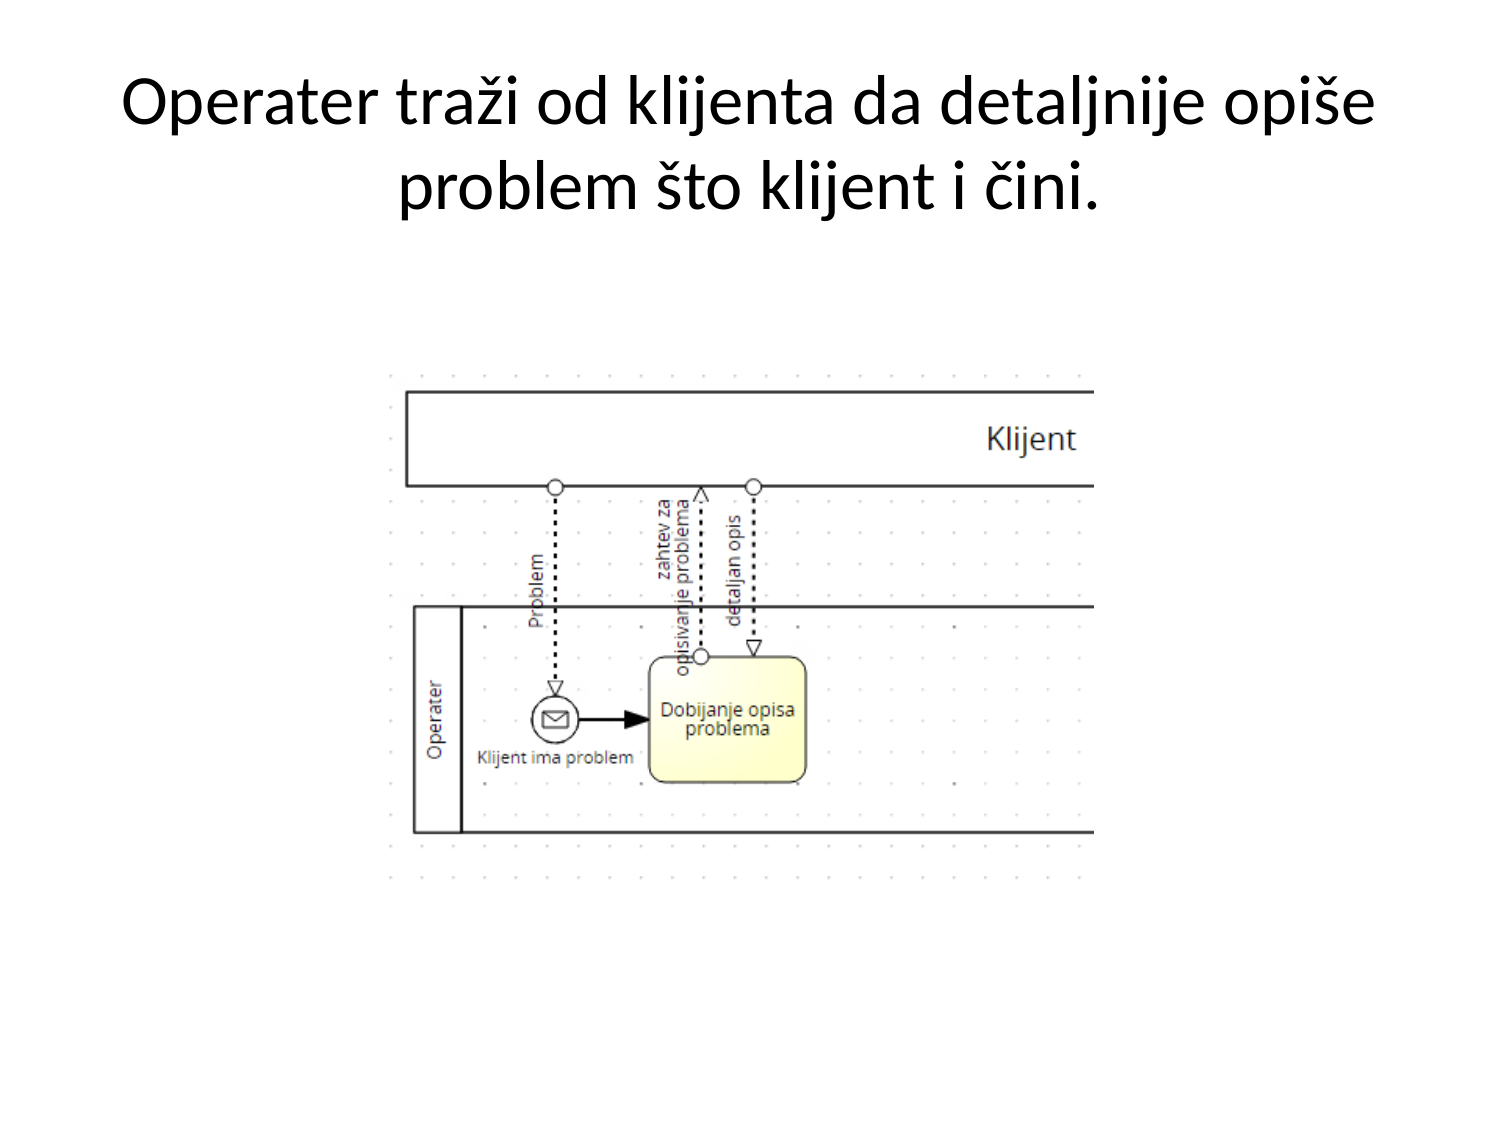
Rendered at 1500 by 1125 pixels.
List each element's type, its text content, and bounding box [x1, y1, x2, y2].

picture [371, 361, 1095, 886]
title Operater traži od klijenta da detaljnije opiše problem što klijent i čini. [75, 45, 1425, 233]
